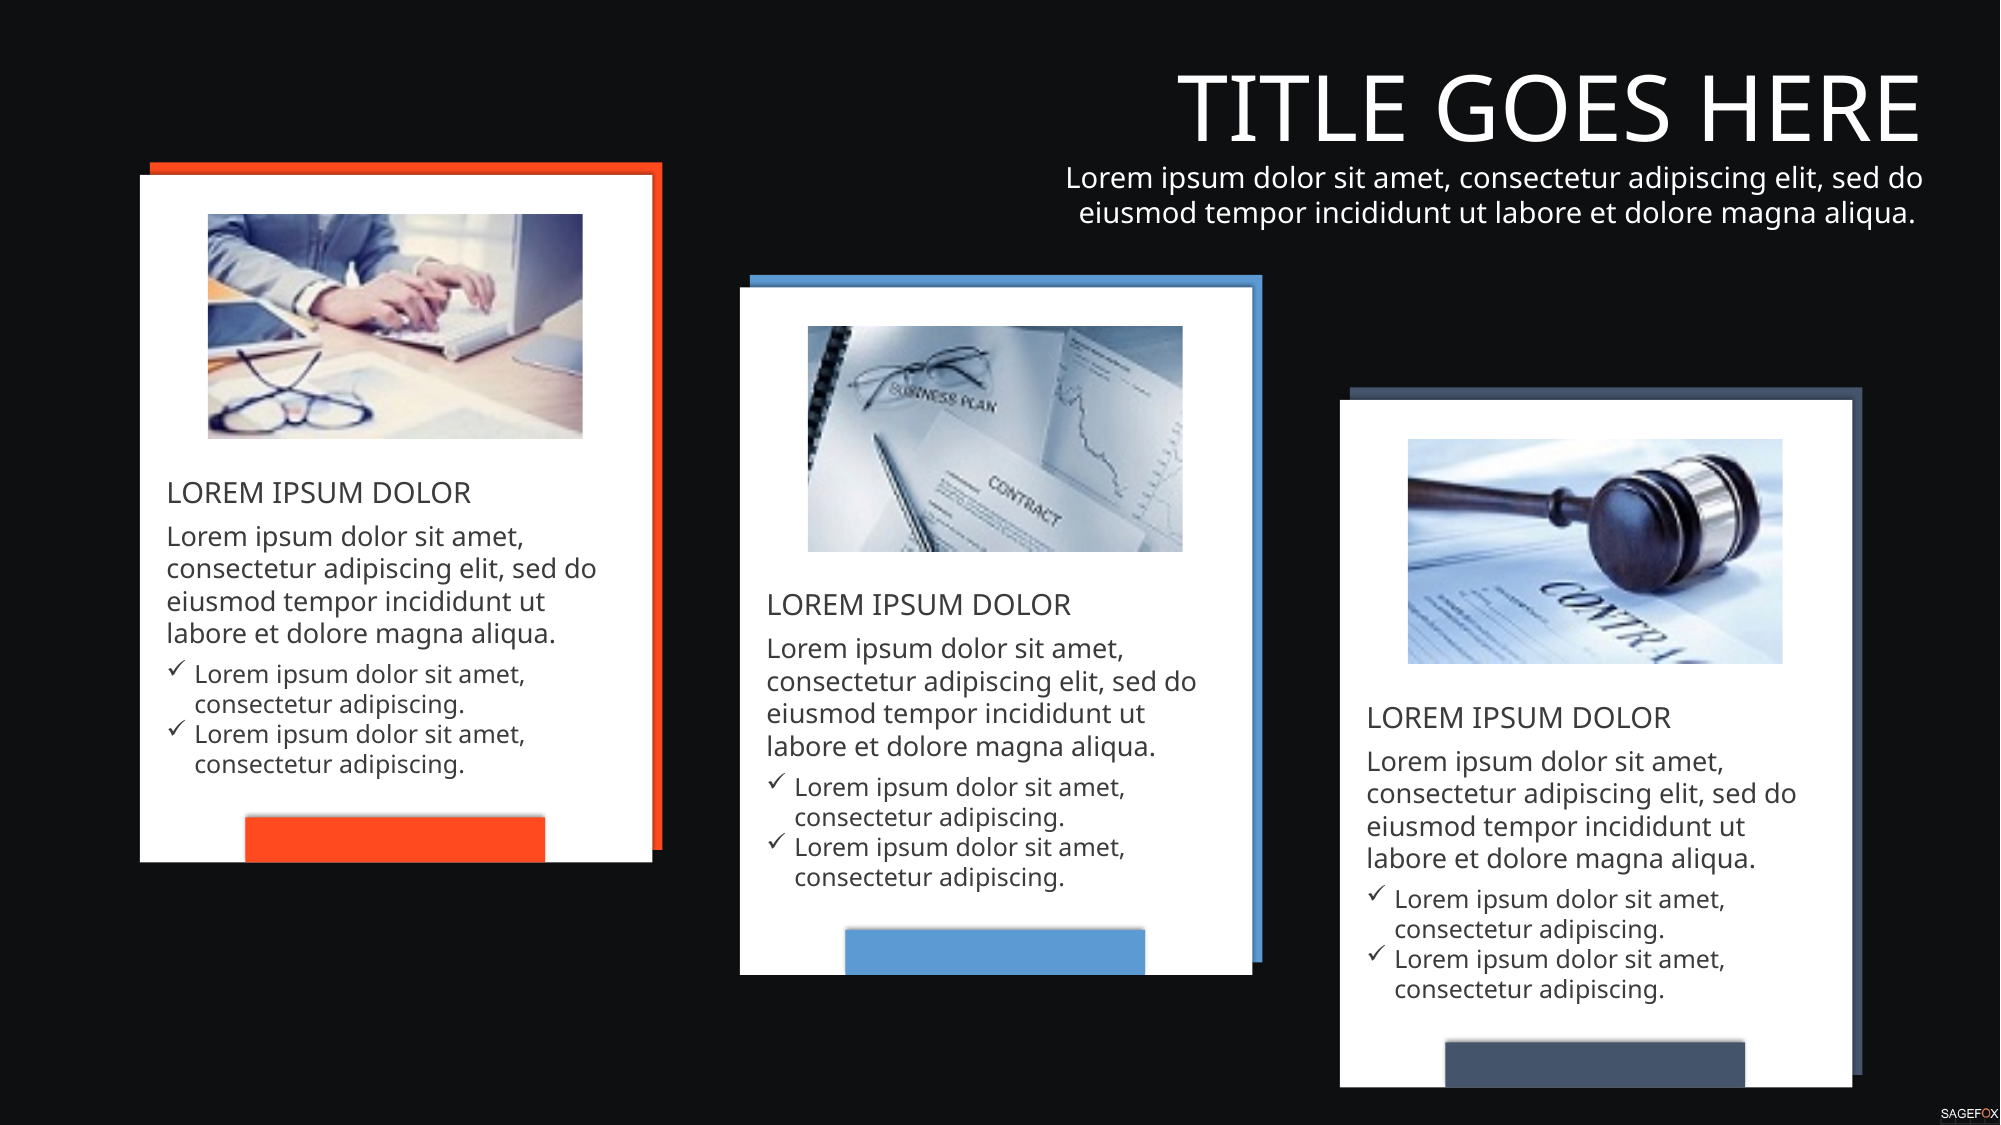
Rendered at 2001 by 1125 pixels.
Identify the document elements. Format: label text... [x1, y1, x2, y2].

text_box LOREM IPSUM DOLOR Lorem ipsum dolor sit amet, consectetur adipiscing elit, sed do eiusmod tempor incididunt ut labore et dolore magna aliqua. Lorem ipsum dolor sit amet, consectetur adipiscing. Lorem ipsum dolor sit amet, consectetur adipiscing. [151, 466, 640, 787]
text_box LOREM IPSUM DOLOR Lorem ipsum dolor sit amet, consectetur adipiscing elit, sed do eiusmod tempor incididunt ut labore et dolore magna aliqua. Lorem ipsum dolor sit amet, consectetur adipiscing. Lorem ipsum dolor sit amet, consectetur adipiscing. [751, 579, 1240, 899]
text_box [807, 326, 1184, 553]
picture [1939, 1108, 2000, 1125]
text_box [244, 816, 546, 863]
text_box [149, 161, 663, 851]
text_box [207, 213, 584, 440]
text_box [1444, 1041, 1746, 1088]
text_box [844, 929, 1146, 976]
text_box [139, 174, 653, 863]
text_box LOREM IPSUM DOLOR Lorem ipsum dolor sit amet, consectetur adipiscing elit, sed do eiusmod tempor incididunt ut labore et dolore magna aliqua. Lorem ipsum dolor sit amet, consectetur adipiscing. Lorem ipsum dolor sit amet, consectetur adipiscing. [1351, 691, 1840, 1012]
text_box [1339, 399, 1853, 1088]
text_box [749, 274, 1263, 963]
text_box [1349, 386, 1863, 1076]
text_box [739, 286, 1253, 976]
text_box [1407, 438, 1784, 665]
text_box TITLE GOES HERE Lorem ipsum dolor sit amet, consectetur adipiscing elit, sed do eiusmod tempor incididunt ut labore et dolore magna aliqua. [1035, 42, 1939, 237]
